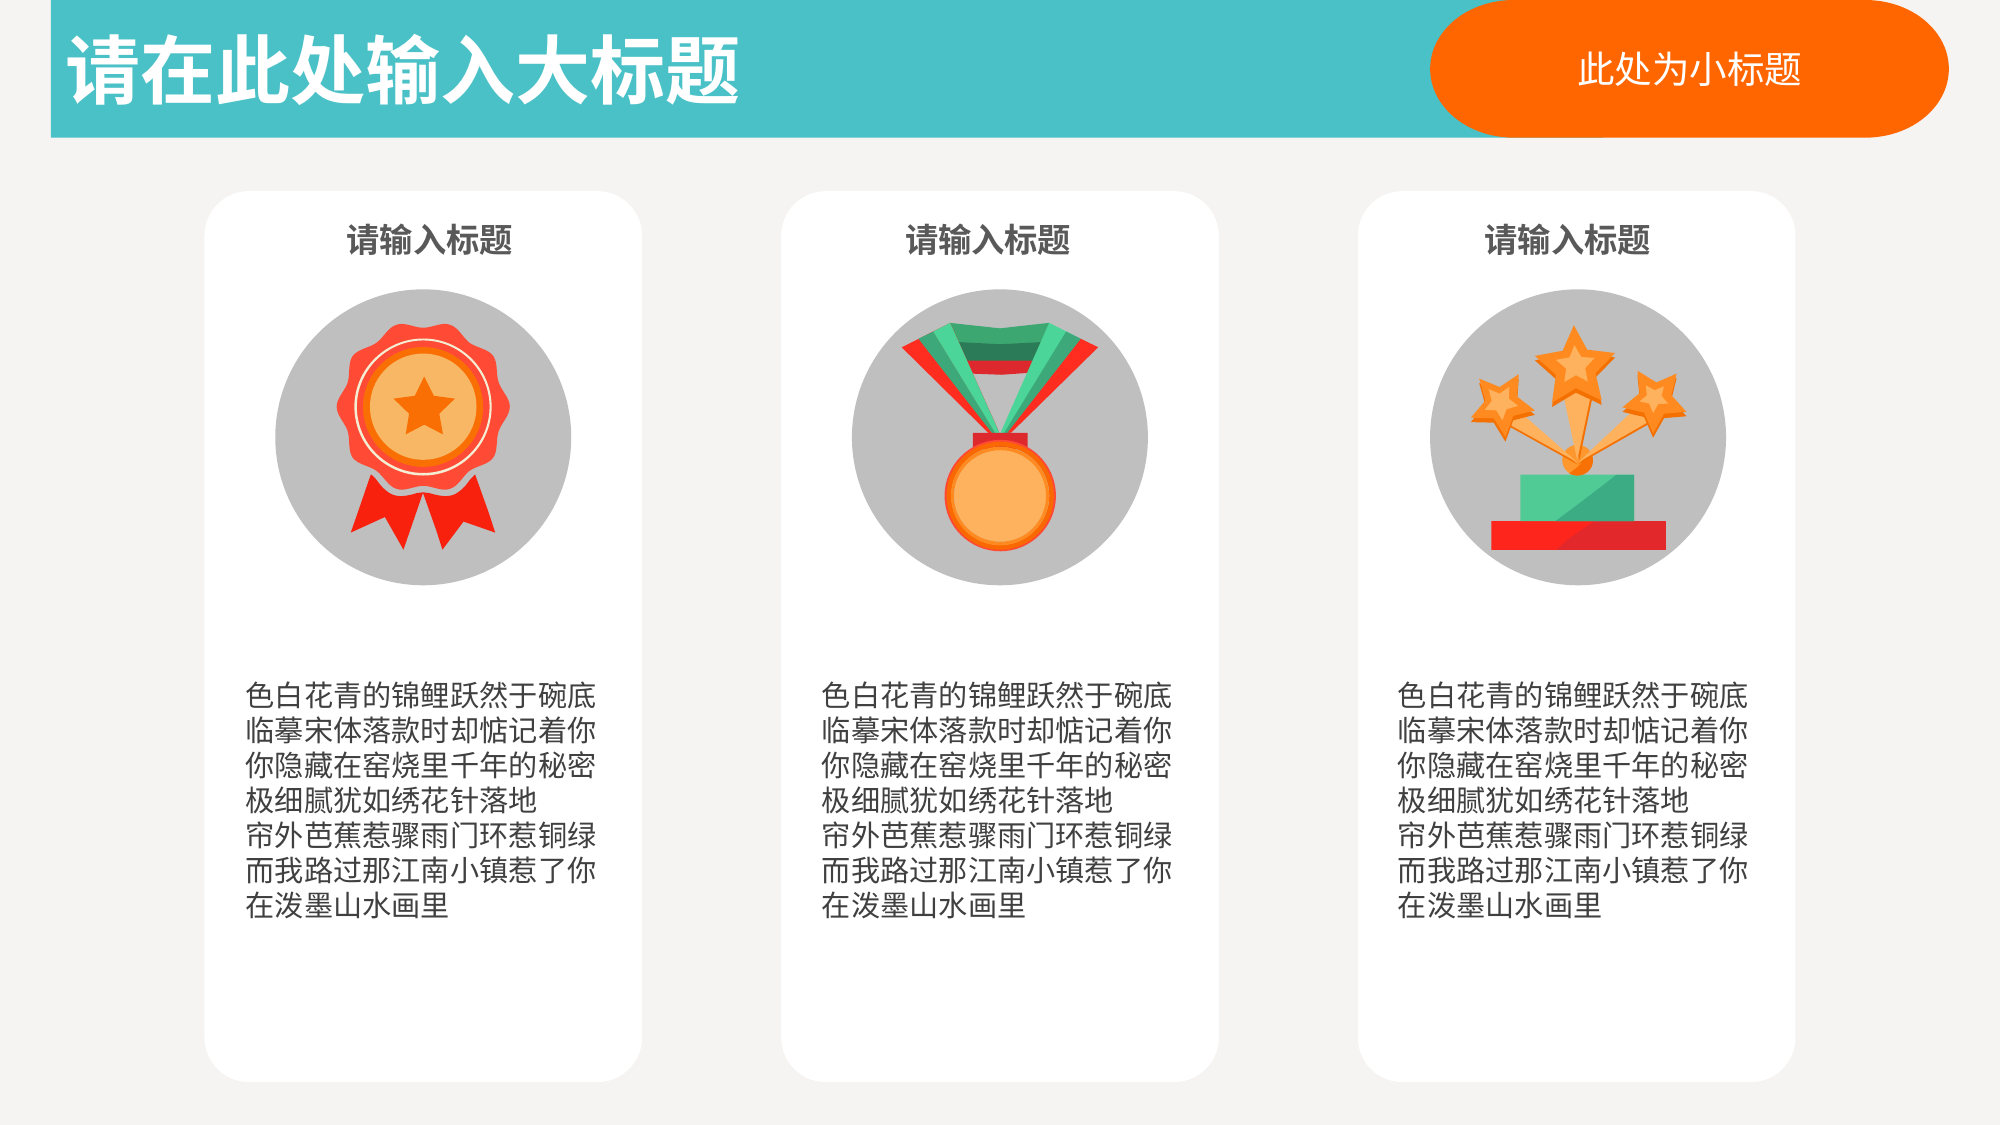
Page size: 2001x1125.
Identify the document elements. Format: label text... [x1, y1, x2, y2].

text_box [850, 324, 902, 550]
text_box 色白花青的锦鲤跃然于碗底 临摹宋体落款时却惦记着你 你隐藏在窑烧里千年的秘密 极细腻犹如绣花针落地 帘外芭蕉惹骤雨门环惹铜绿 而我路过那江南小镇惹了你 在泼墨山水画里 [807, 670, 1192, 930]
text_box [904, 552, 1096, 587]
text_box [781, 191, 1219, 1083]
text_box 此处为小标题 [1429, 0, 1950, 139]
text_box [902, 322, 1098, 552]
text_box [1686, 334, 1728, 541]
text_box [274, 288, 573, 587]
text_box 色白花青的锦鲤跃然于碗底 临摹宋体落款时却惦记着你 你隐藏在窑烧里千年的秘密 极细腻犹如绣花针落地 帘外芭蕉惹骤雨门环惹铜绿 而我路过那江南小镇惹了你 在泼墨山水画里 [1383, 670, 1768, 930]
text_box [1357, 191, 1796, 1083]
text_box 请输入标题 [331, 212, 533, 267]
text_box 请在此处输入大标题 [50, 0, 1501, 139]
text_box 请输入标题 [1470, 212, 1687, 267]
text_box [204, 191, 643, 1083]
text_box 请输入标题 [890, 212, 1110, 267]
text_box [1098, 325, 1149, 550]
text_box [1429, 334, 1470, 540]
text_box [337, 324, 510, 551]
text_box [905, 288, 1095, 322]
text_box [1480, 550, 1676, 587]
text_box [1481, 288, 1675, 324]
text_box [1470, 324, 1686, 550]
text_box 色白花青的锦鲤跃然于碗底 临摹宋体落款时却惦记着你 你隐藏在窑烧里千年的秘密 极细腻犹如绣花针落地 帘外芭蕉惹骤雨门环惹铜绿 而我路过那江南小镇惹了你 在泼墨山水画里 [230, 670, 616, 930]
